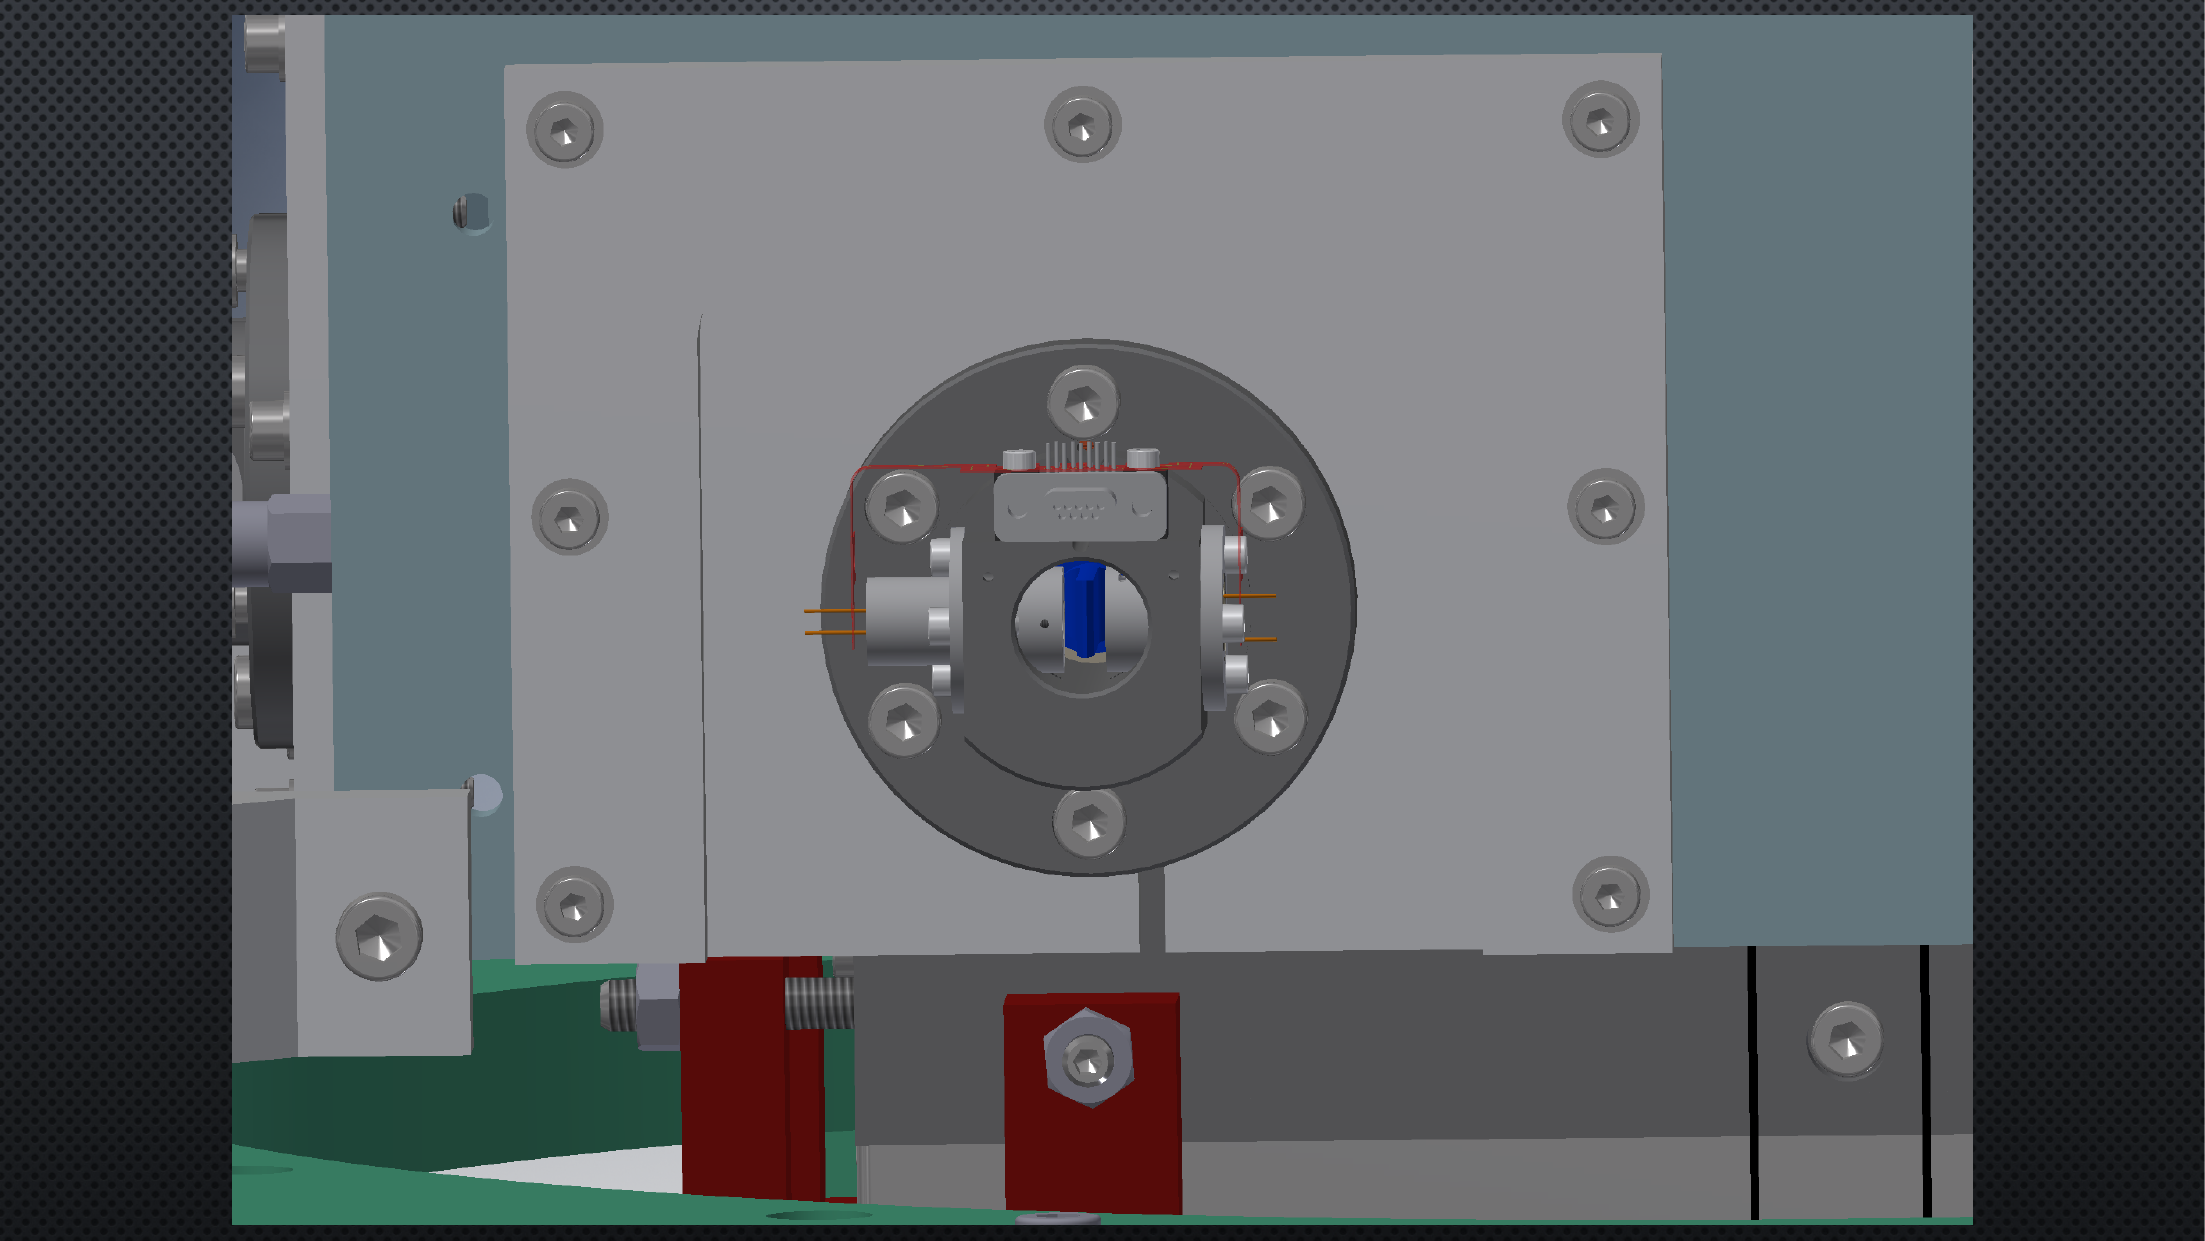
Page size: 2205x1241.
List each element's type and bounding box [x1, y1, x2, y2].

picture [231, 15, 1973, 1225]
